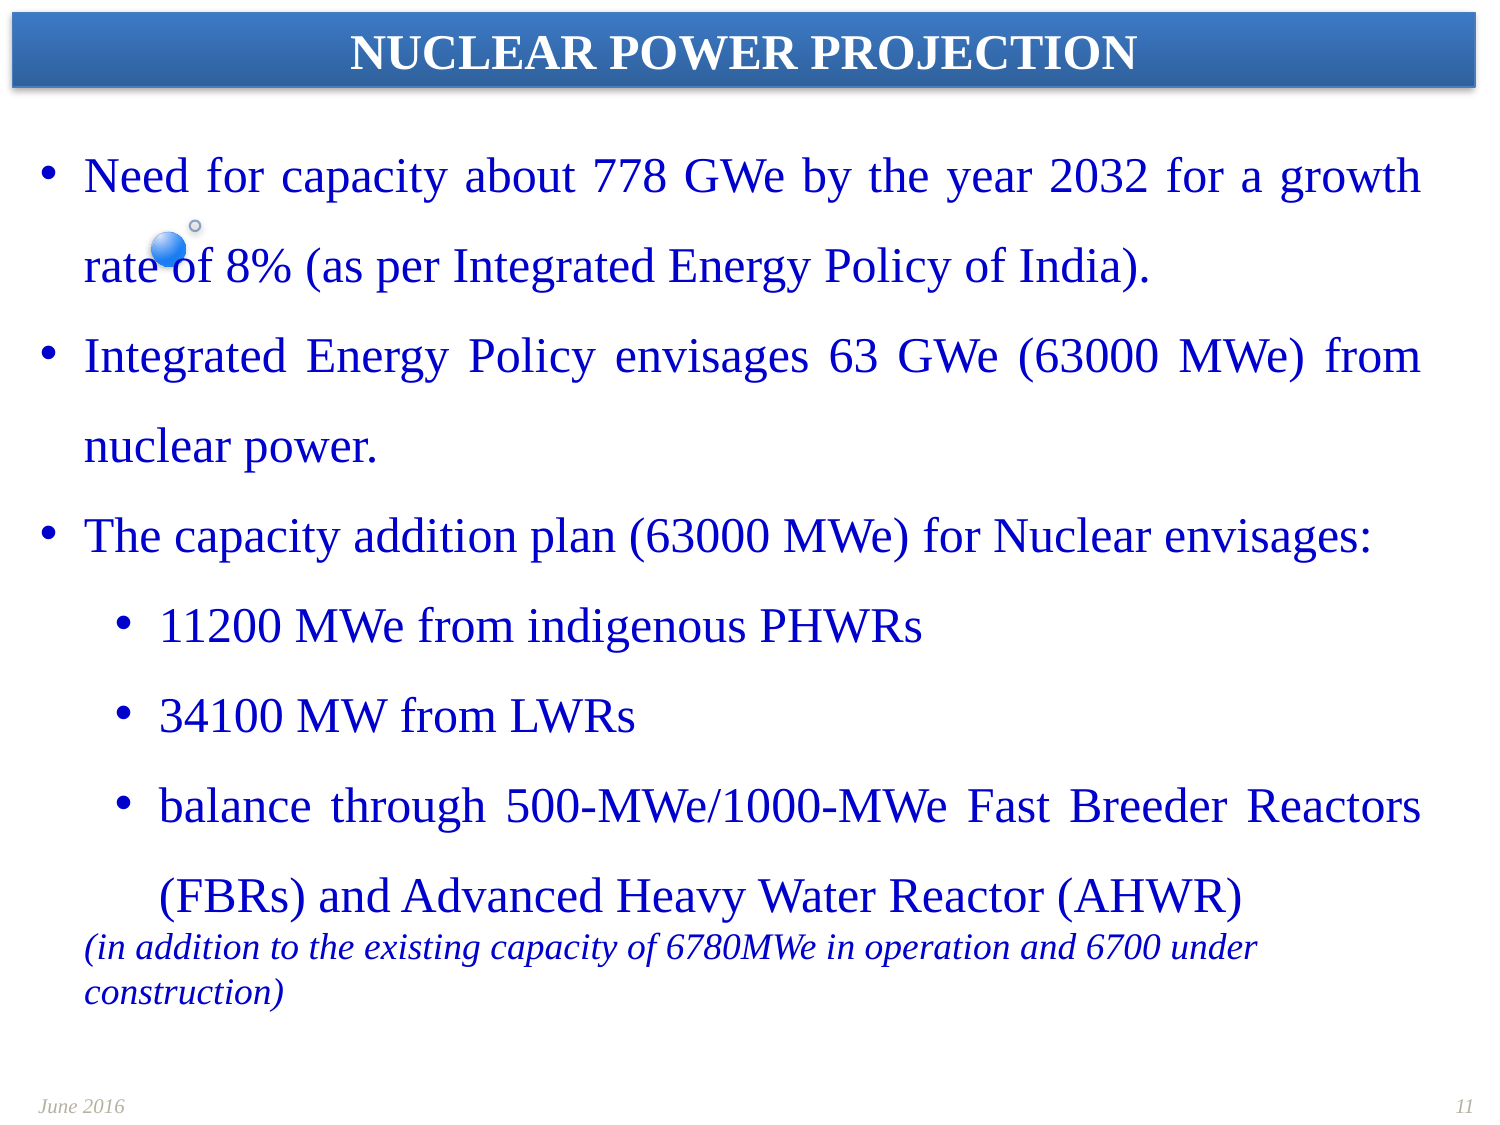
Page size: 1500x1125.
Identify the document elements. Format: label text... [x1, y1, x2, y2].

text_box Need for capacity about 778 GWe by the year 2032 for a growth rate of 8% (as per Integrated Energy Policy of India). Integrated Energy Policy envisages 63 GWe (63000 MWe) from nuclear power. The capacity addition plan (63000 MWe) for Nuclear envisages: 11200 MWe from indigenous PHWRs 34100 MW from LWRs balance through 500-MWe/1000-MWe Fast Breeder Reactors (FBRs) and Advanced Heavy Water Reactor (AHWR) (in addition to the existing capacity of 6780MWe in operation and 6700 under construction) [24, 104, 1438, 1020]
text_box June 2016 [23, 1089, 141, 1125]
text_box NUCLEAR POWER PROJECTION [12, 12, 1476, 88]
text_box 11 [1429, 1078, 1500, 1125]
